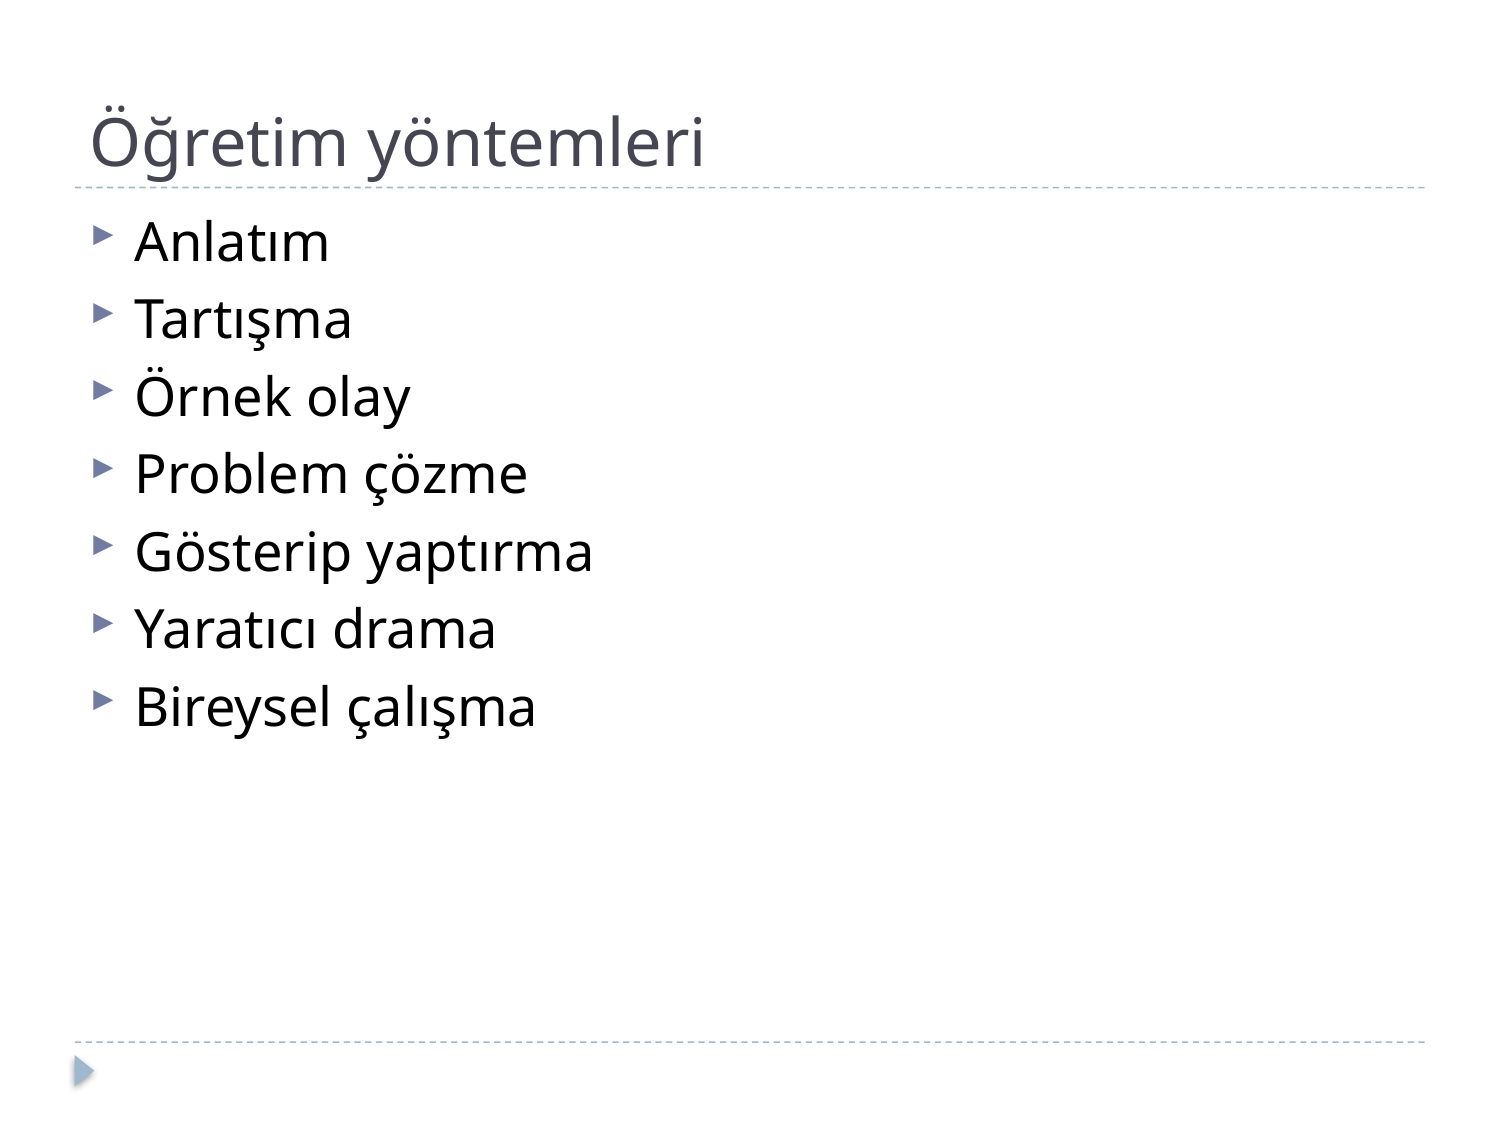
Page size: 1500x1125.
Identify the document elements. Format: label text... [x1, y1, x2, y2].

title Öğretim yöntemleri [75, 24, 1425, 188]
list Anlatım Tartışma Örnek olay Problem çözme Gösterip yaptırma Yaratıcı drama Bireysel çalışma [75, 200, 1425, 1010]
